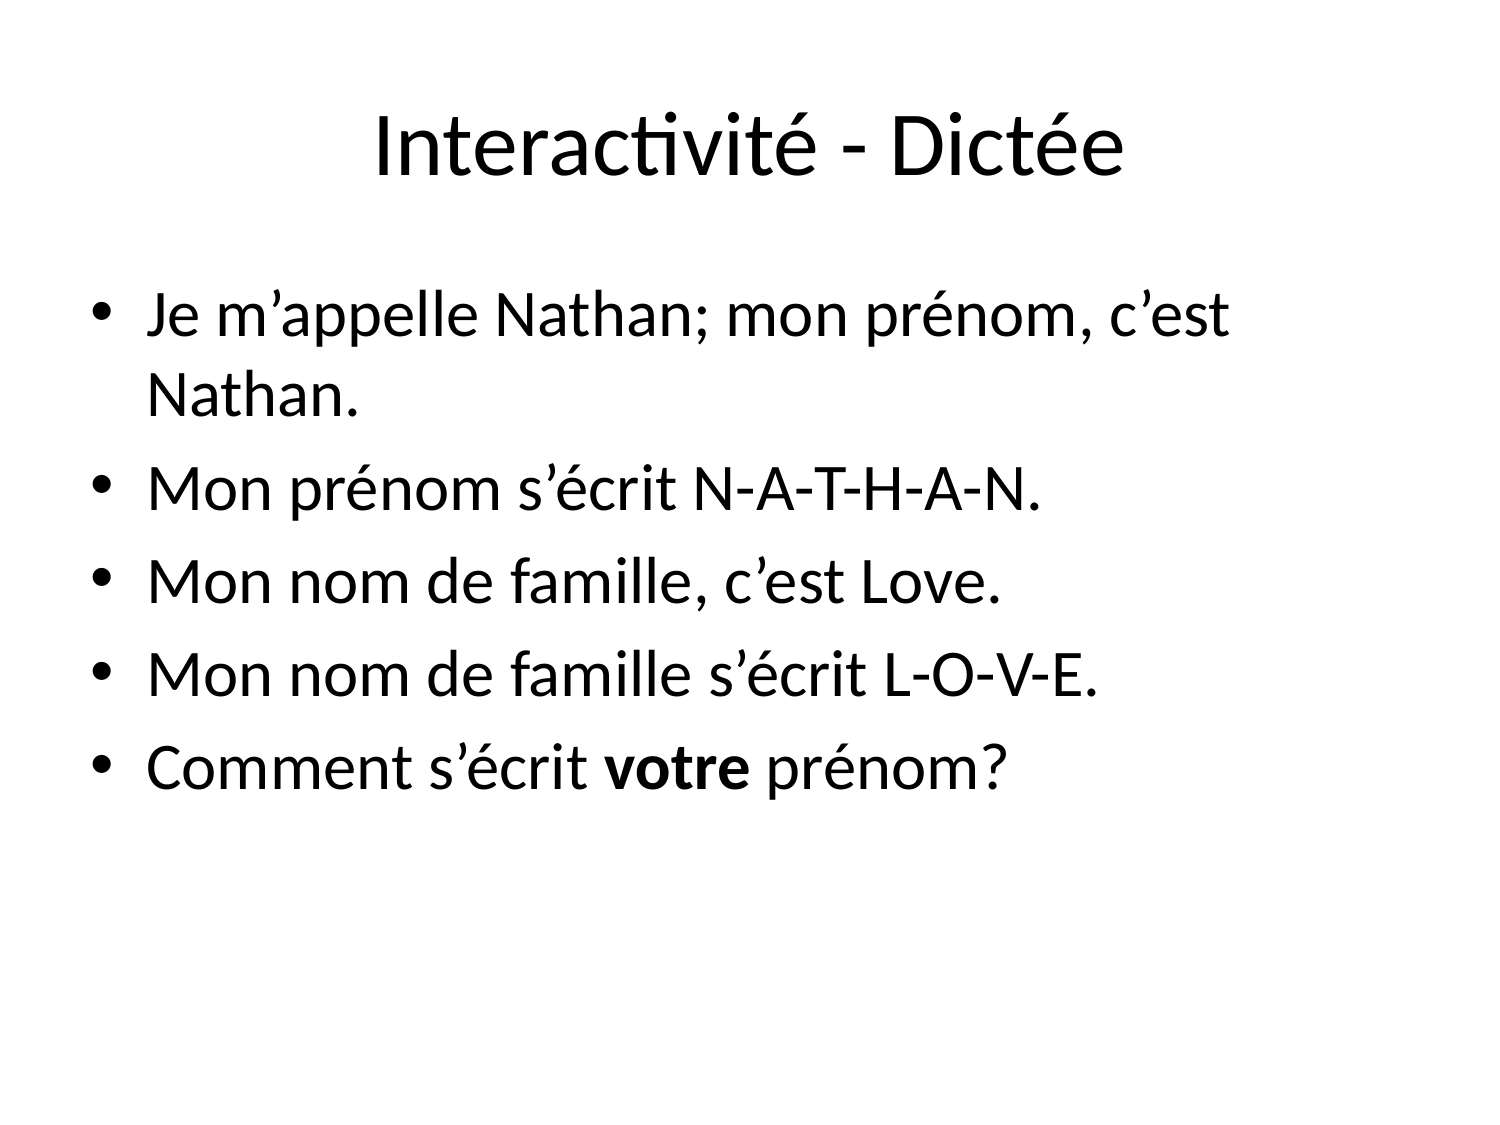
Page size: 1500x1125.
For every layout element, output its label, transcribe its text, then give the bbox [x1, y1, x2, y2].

title Interactivité - Dictée [75, 45, 1425, 233]
list Je m’appelle Nathan; mon prénom, c’est Nathan. Mon prénom s’écrit N-A-T-H-A-N. Mon nom de famille, c’est Love. Mon nom de famille s’écrit L-O-V-E. Comment s’écrit votre prénom? [75, 262, 1425, 1005]
